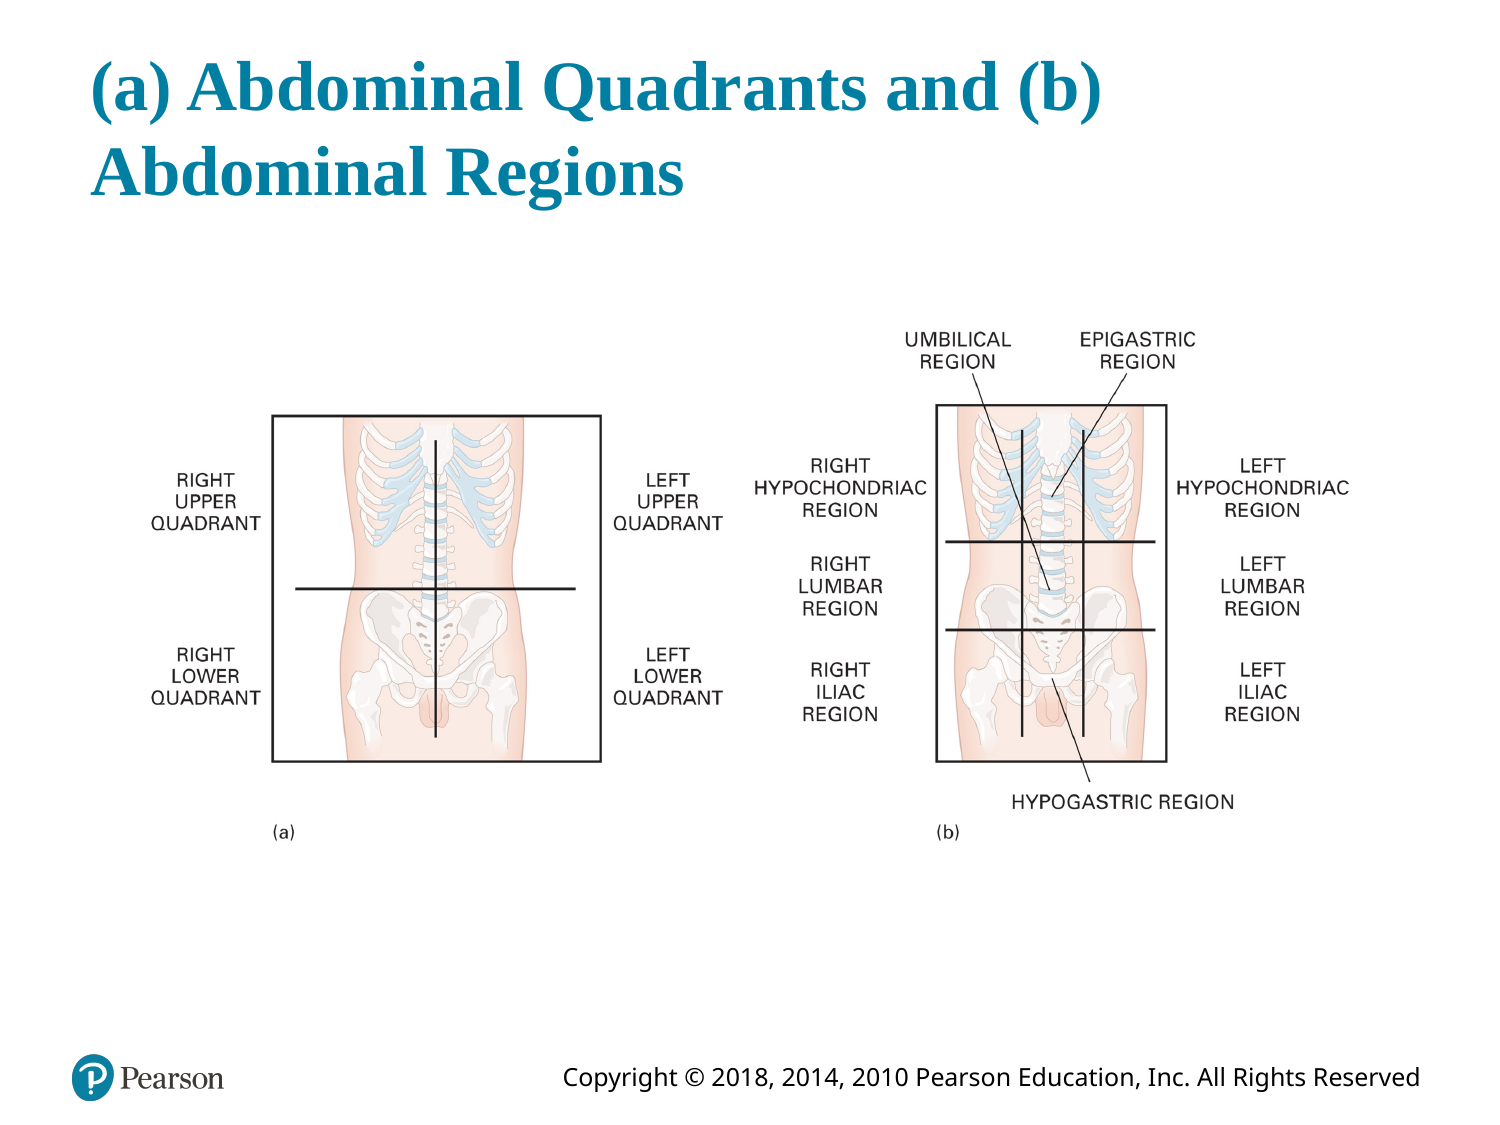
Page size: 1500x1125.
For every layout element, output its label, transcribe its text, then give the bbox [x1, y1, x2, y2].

title (a) Abdominal Quadrants and (b) Abdominal Regions [75, 37, 1425, 213]
picture [98, 1054, 224, 1101]
picture [150, 329, 1350, 843]
picture [72, 1087, 83, 1101]
picture [80, 1063, 106, 1088]
picture [72, 1054, 88, 1070]
